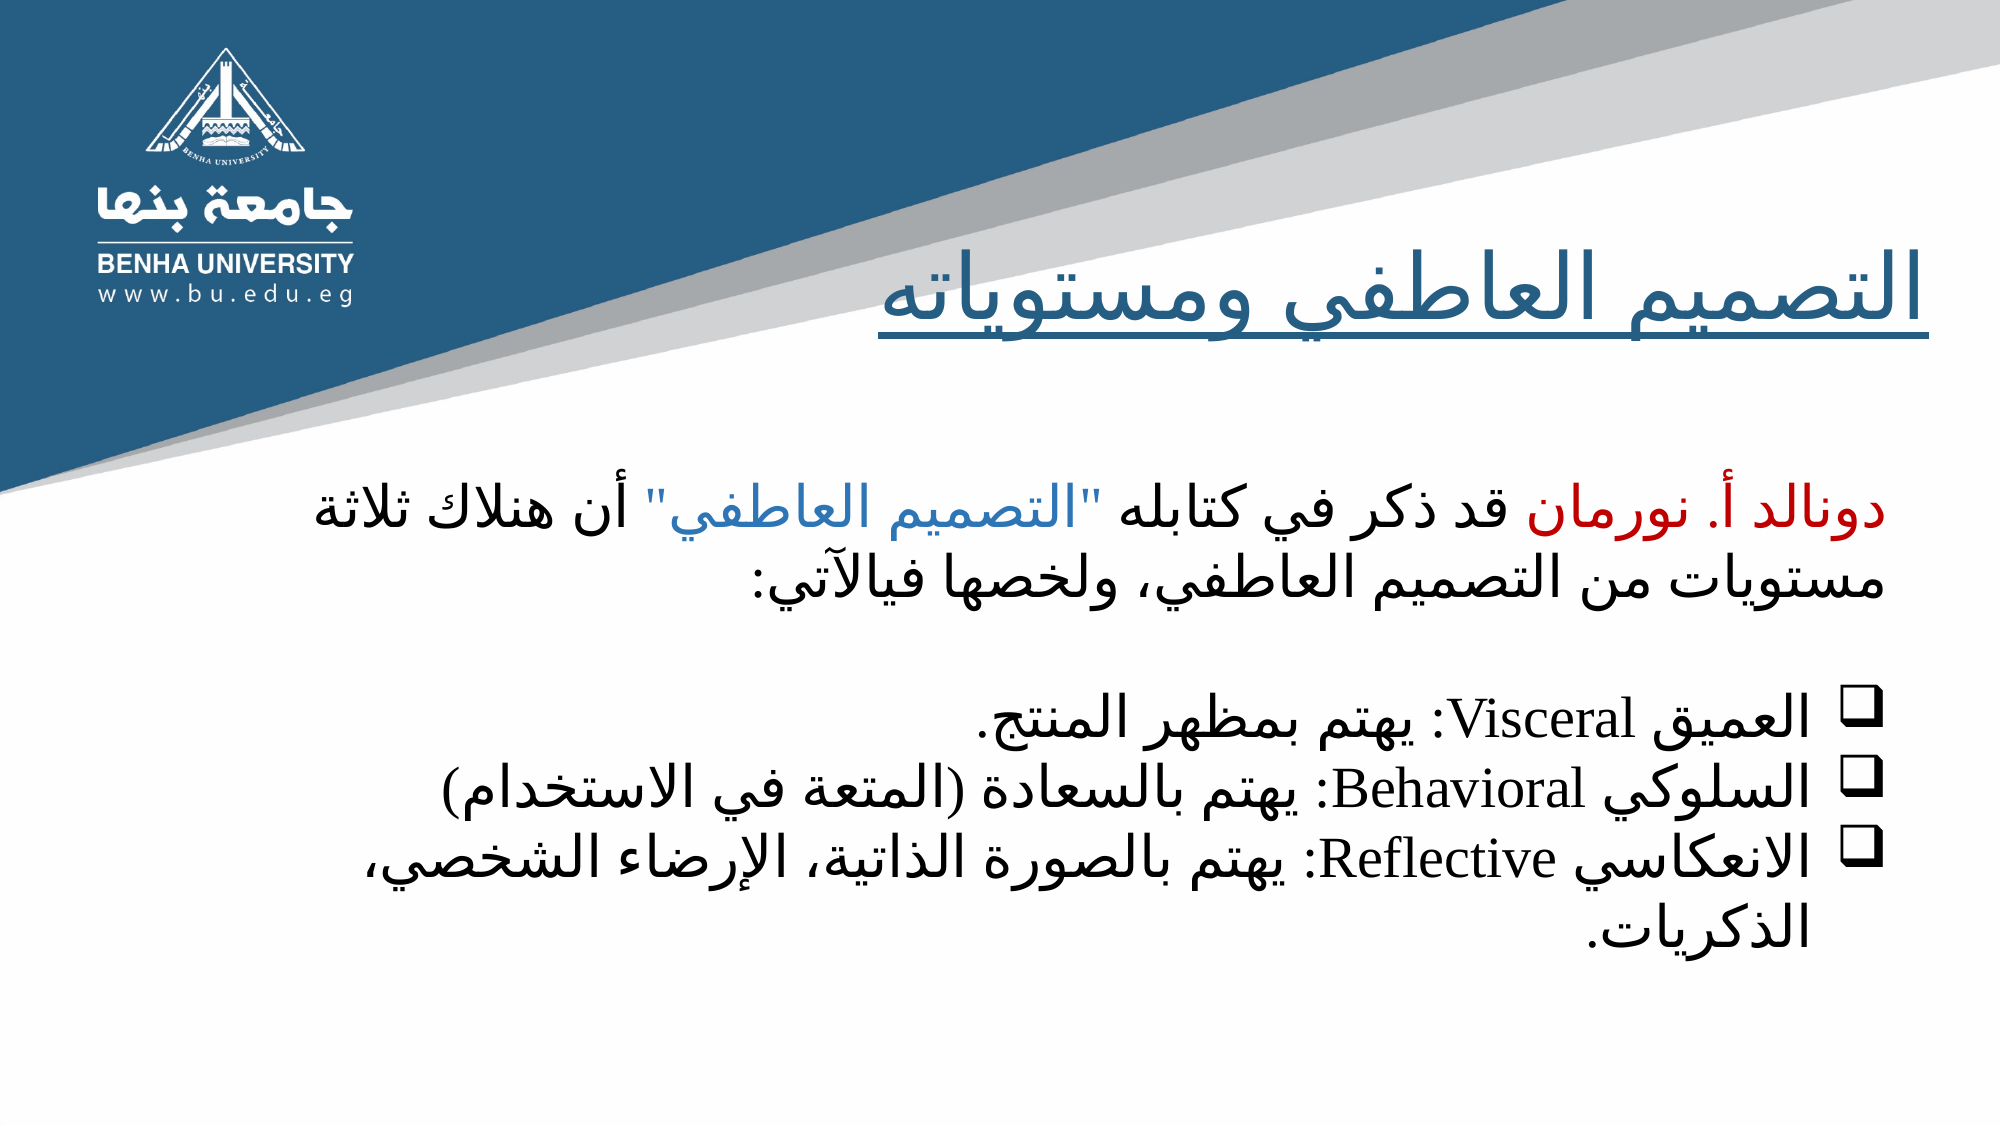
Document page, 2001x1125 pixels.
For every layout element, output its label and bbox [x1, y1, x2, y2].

list [0, 0, 2000, 1125]
